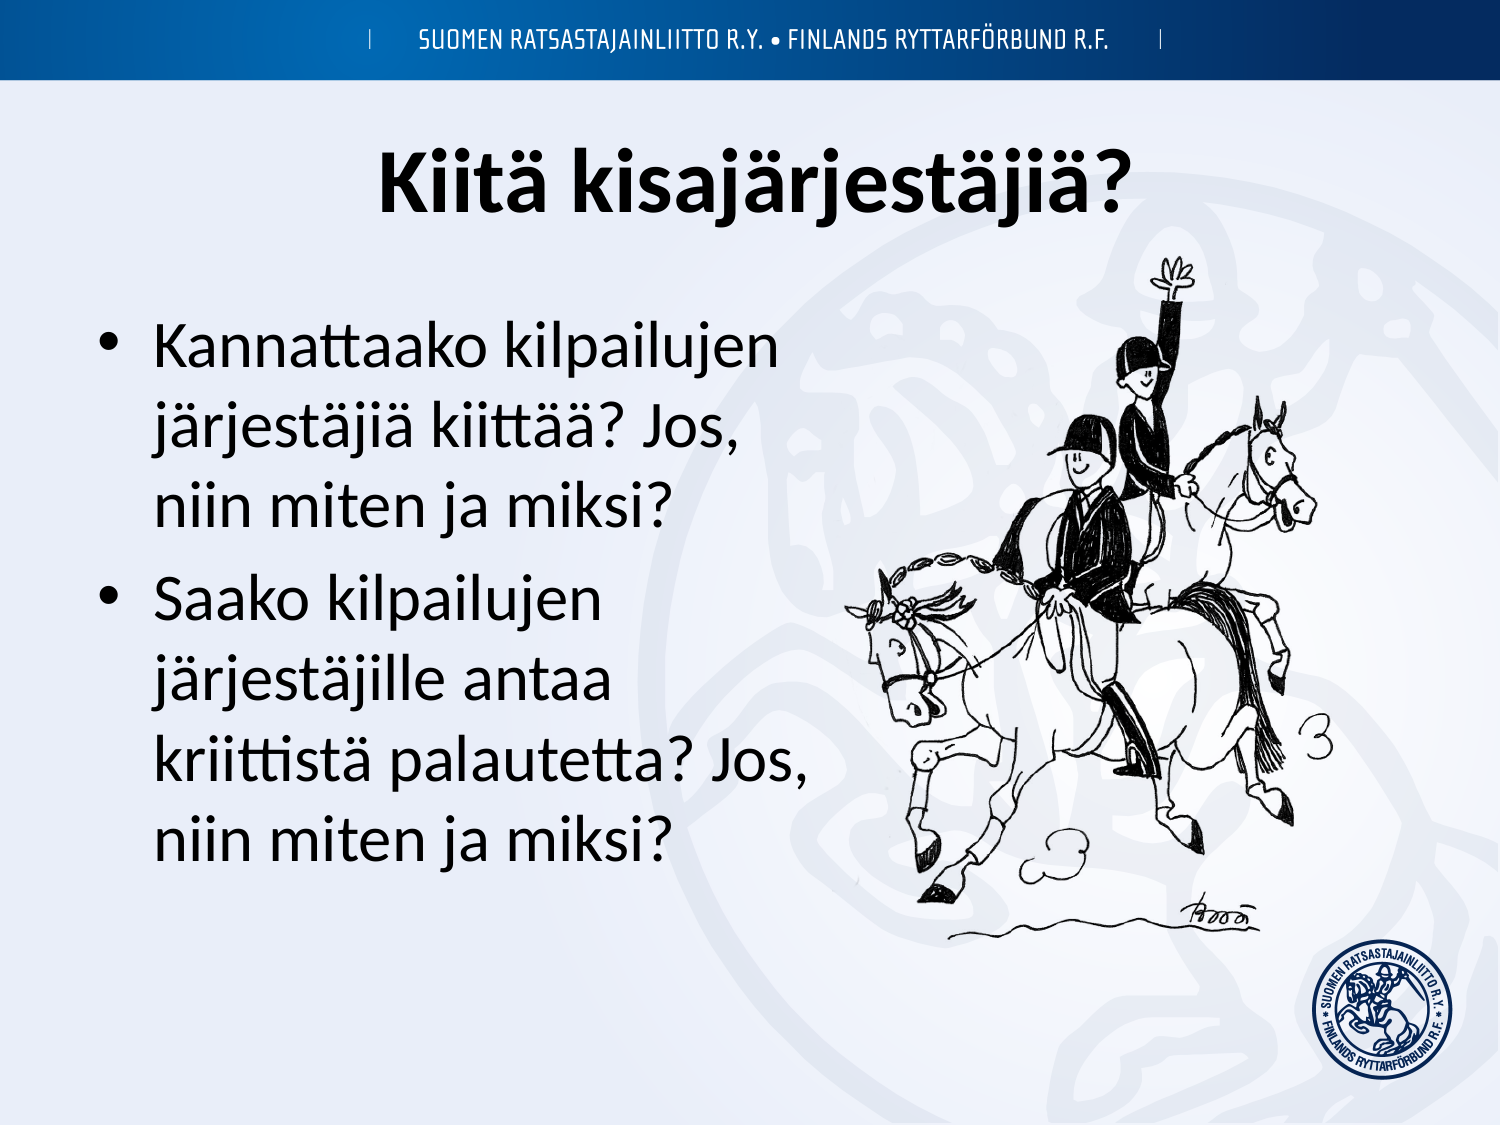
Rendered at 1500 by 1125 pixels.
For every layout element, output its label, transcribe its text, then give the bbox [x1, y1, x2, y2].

picture [0, 0, 1500, 1125]
title Kiitä kisajärjestäjiä? [82, 82, 1432, 270]
list Kannattaako kilpailujen järjestäjiä kiittää? Jos, niin miten ja miksi? Saako kilpailujen järjestäjille antaa kriittistä palautetta? Jos, niin miten ja miksi? [82, 292, 832, 1079]
